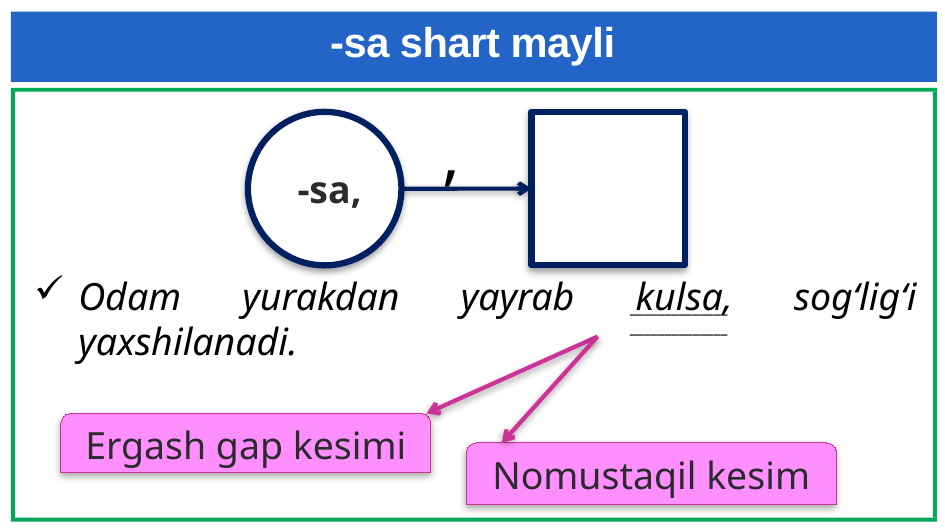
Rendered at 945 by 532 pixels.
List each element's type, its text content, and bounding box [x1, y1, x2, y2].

text_box Nomustaqil kesim [466, 442, 837, 505]
text_box Ergash gap kesimi [60, 413, 431, 473]
text_box [528, 109, 688, 265]
text_box Odam yurakdan yayrab kulsa, sog‘lig‘i yaxshilanadi. [19, 265, 932, 371]
title -sa shart mayli [11, 13, 934, 77]
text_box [501, 336, 598, 444]
text_box -sa, [244, 108, 405, 265]
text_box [426, 336, 499, 414]
text_box ______________ ______________ [615, 289, 743, 344]
text_box , [427, 104, 475, 187]
